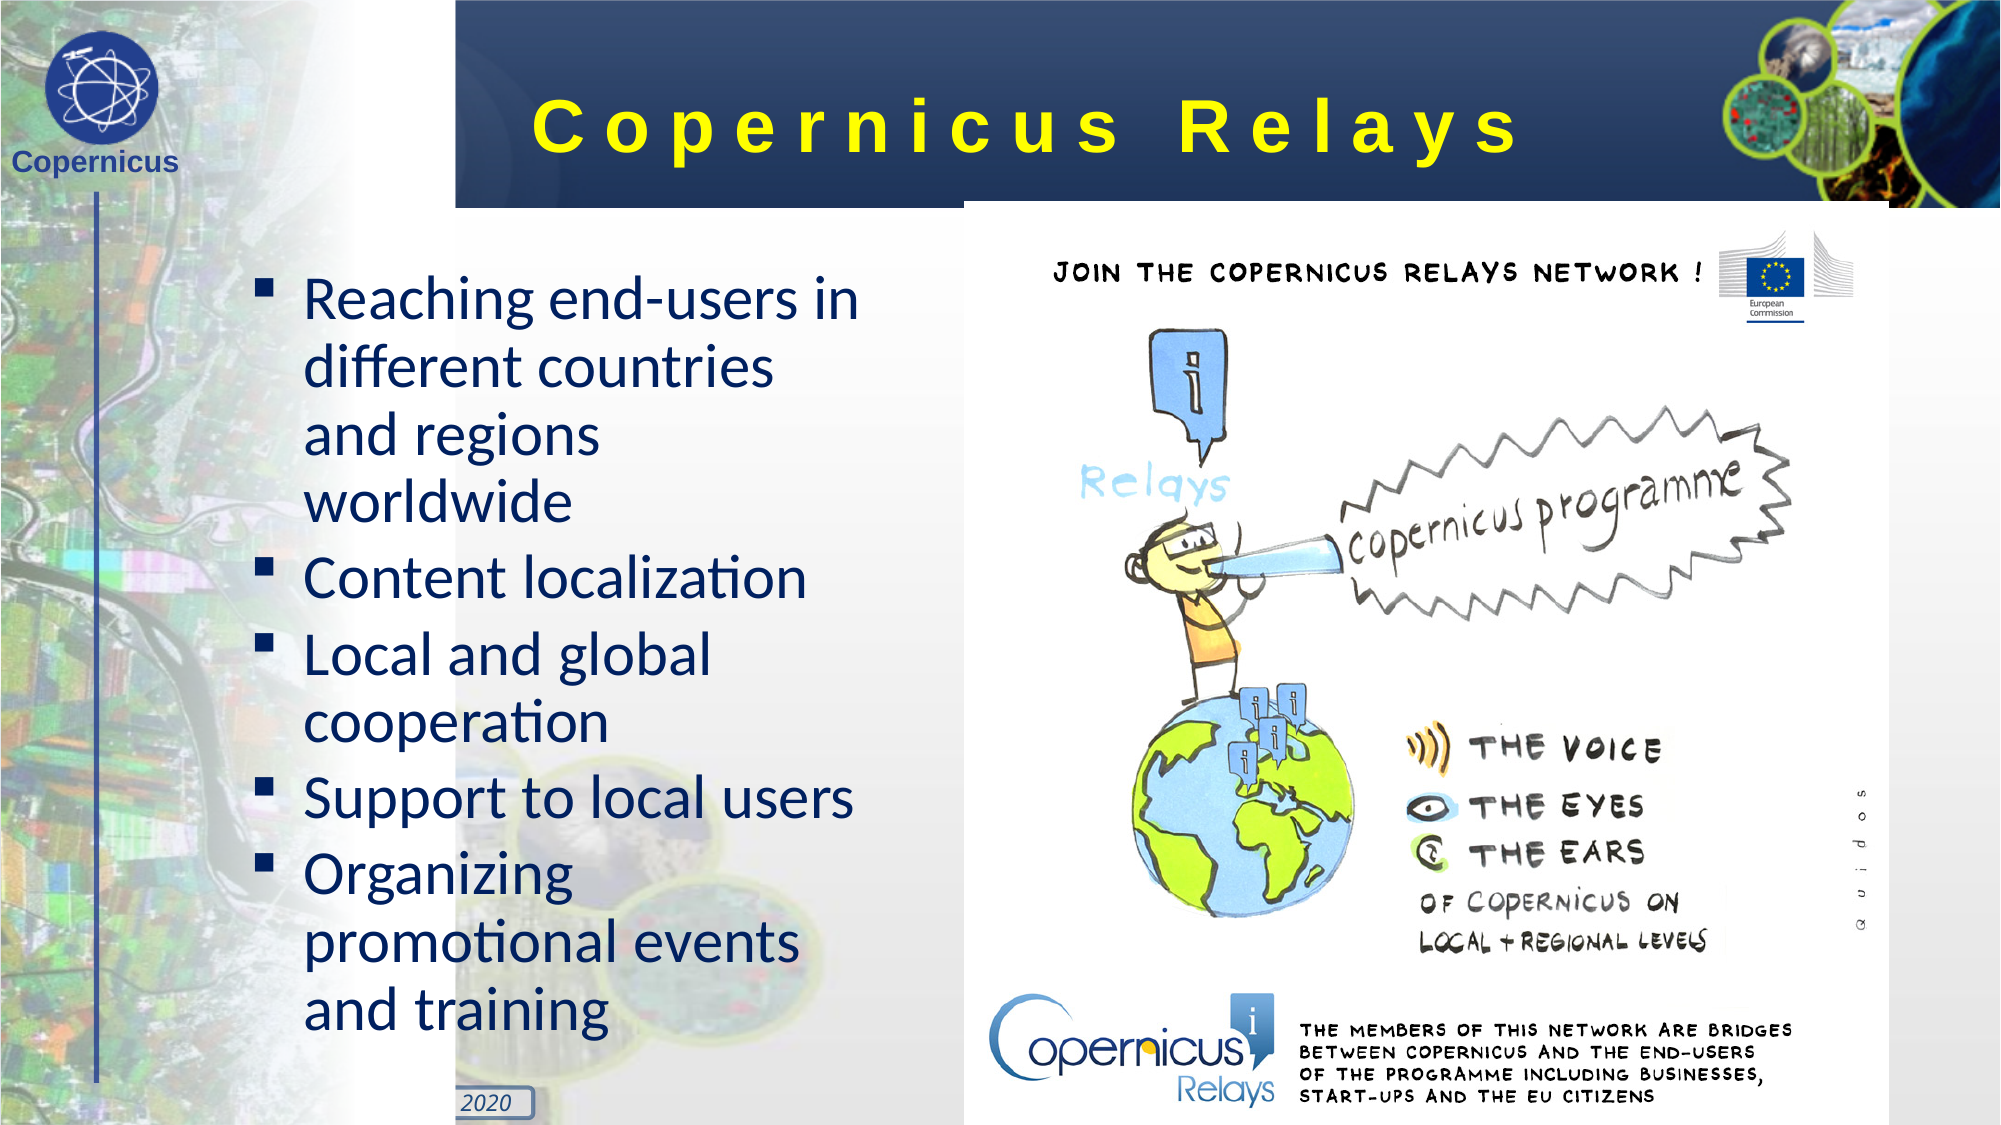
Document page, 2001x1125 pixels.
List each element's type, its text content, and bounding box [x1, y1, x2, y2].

text_box Reaching end-users in different countries and regions worldwide Content localization Local and global cooperation Support to local users Organizing promotional events and training [226, 215, 893, 1057]
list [964, 200, 1889, 1125]
picture [1700, 0, 2001, 1125]
title Copernicus Relays [154, 0, 1700, 246]
picture [33, 4, 154, 169]
picture [456, 246, 964, 1125]
